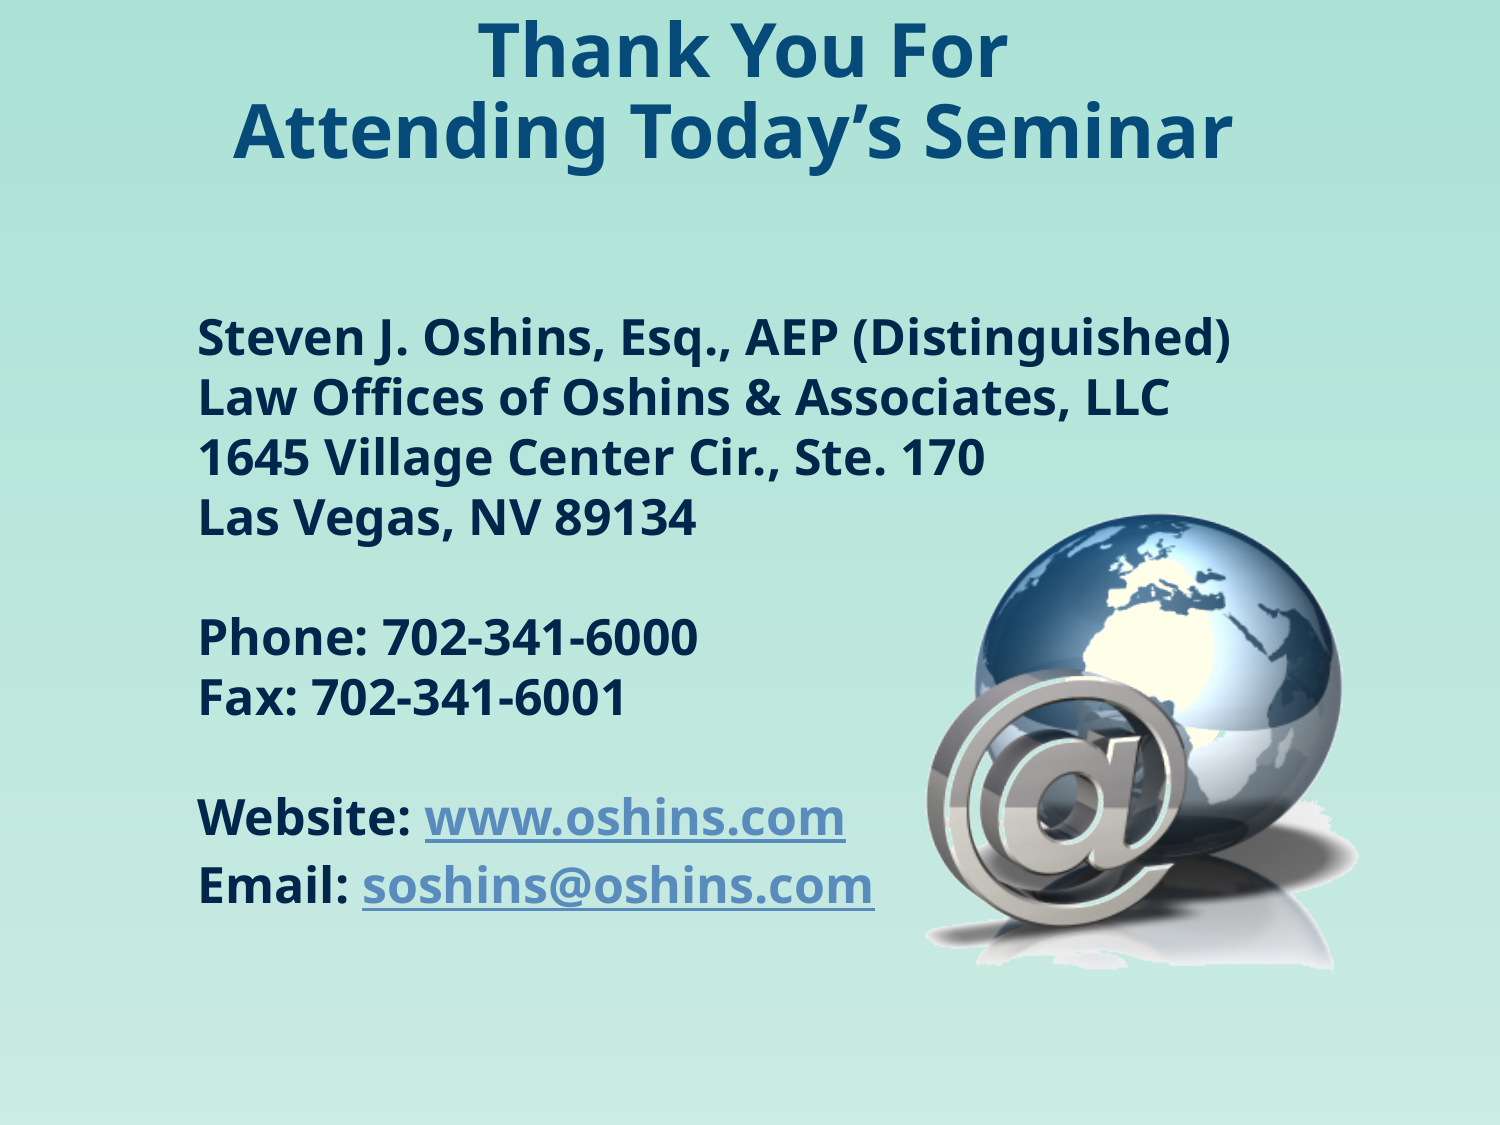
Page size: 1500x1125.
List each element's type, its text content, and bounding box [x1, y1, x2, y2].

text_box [916, 505, 1376, 988]
text_box Steven J. Oshins, Esq., AEP (Distinguished) Law Offices of Oshins & Associates, LLC 1645 Village Center Cir., Ste. 170 Las Vegas, NV 89134 Phone: 702-341-6000 Fax: 702-341-6001 Website: www.oshins.com Email: soshins@oshins.com [182, 240, 1375, 988]
text_box Thank You For Attending Today’s Seminar [112, 0, 1375, 188]
